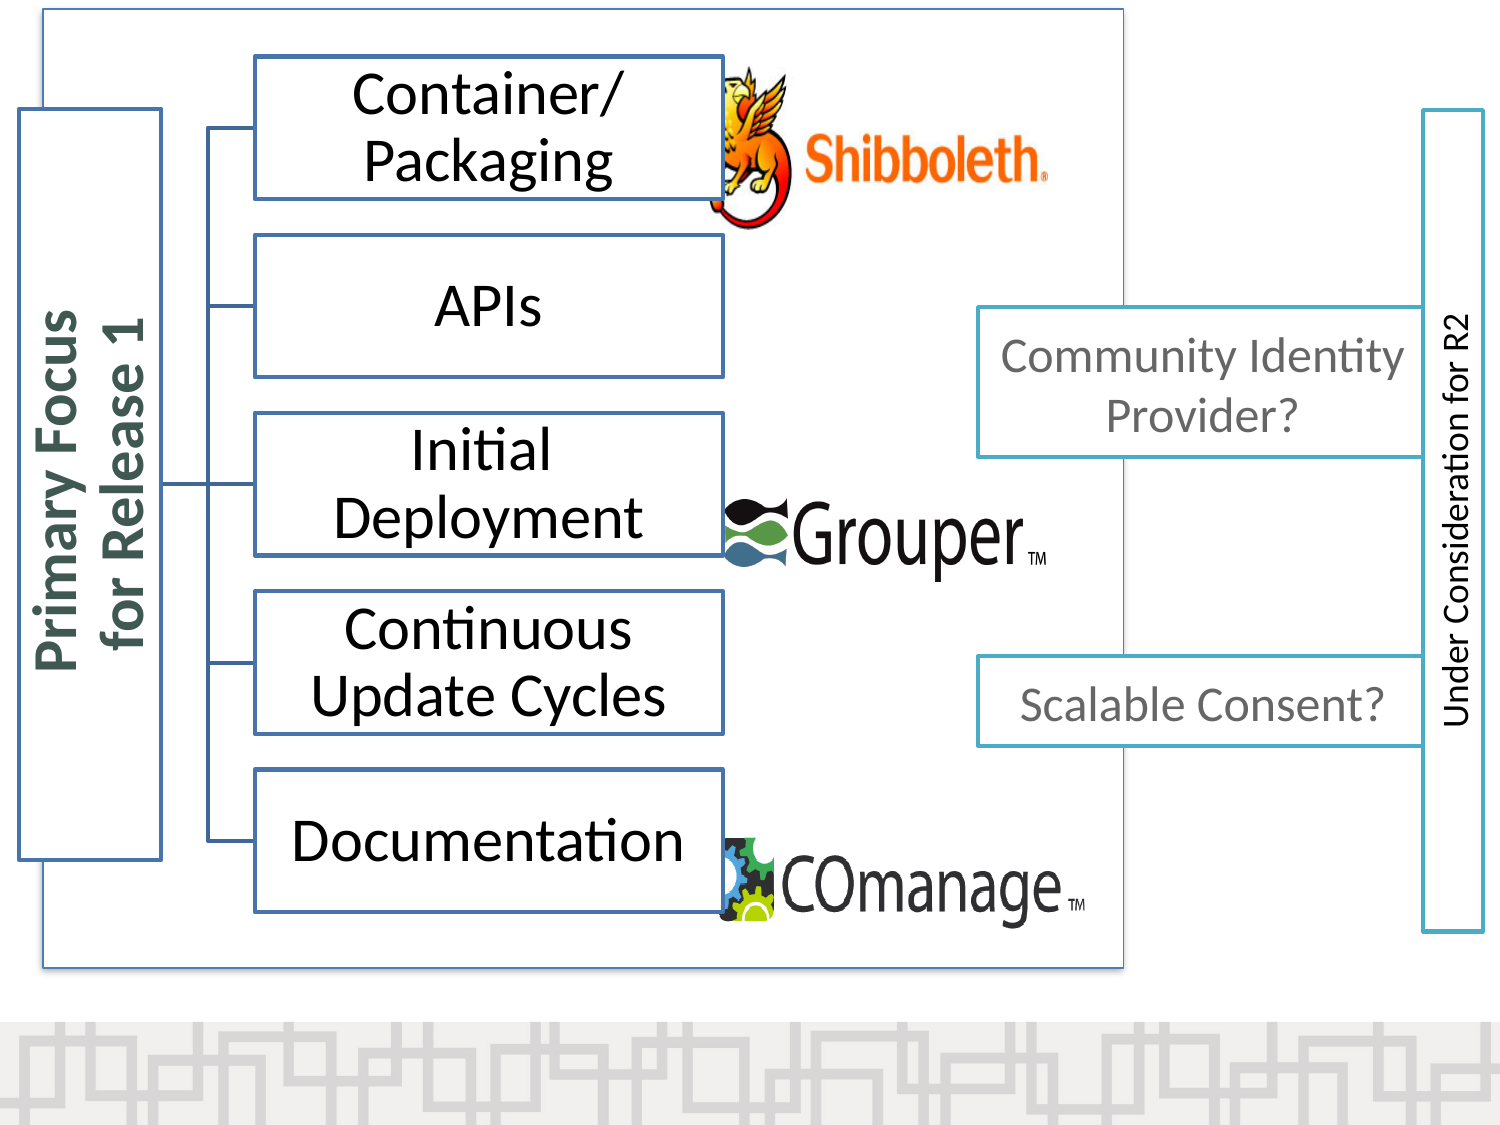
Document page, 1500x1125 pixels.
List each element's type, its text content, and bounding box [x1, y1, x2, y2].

picture [0, 0, 1500, 1125]
text_box [42, 8, 1124, 969]
text_box Scalable Consent? [976, 654, 1421, 748]
text_box Community Identity Provider? [976, 305, 1421, 459]
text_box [18, 20, 724, 948]
text_box Under Consideration for R2 [1421, 108, 1485, 934]
